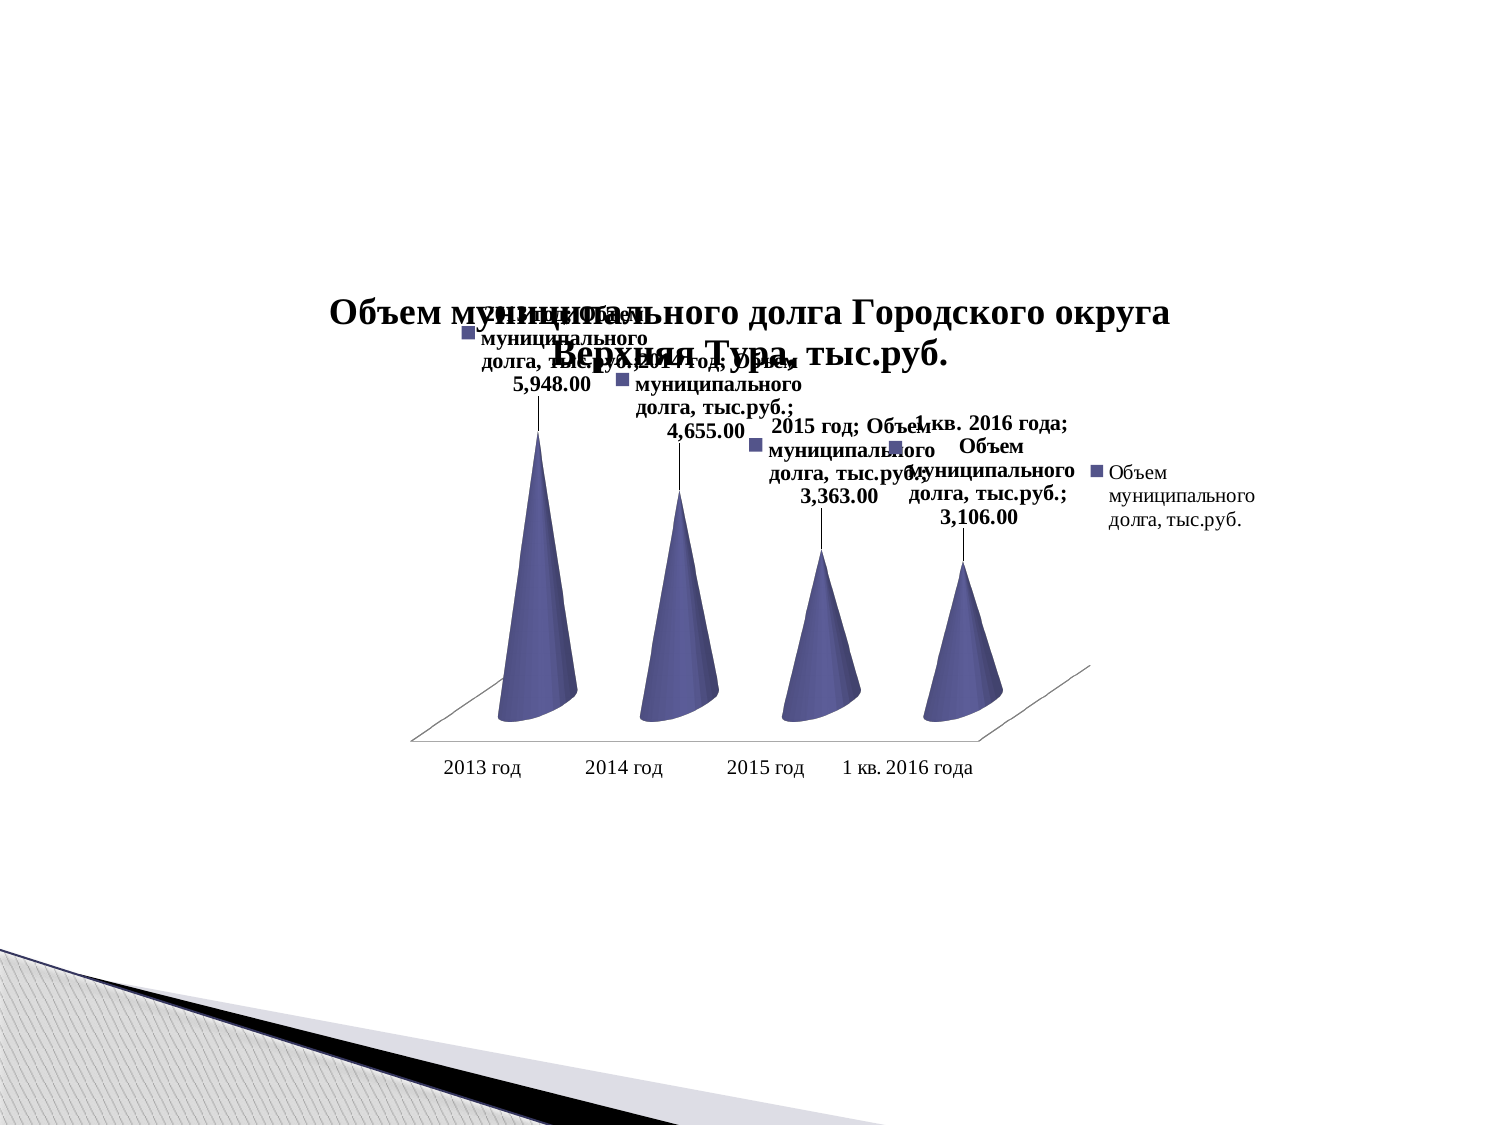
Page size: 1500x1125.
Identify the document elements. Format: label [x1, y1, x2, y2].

chart [211, 260, 1289, 865]
